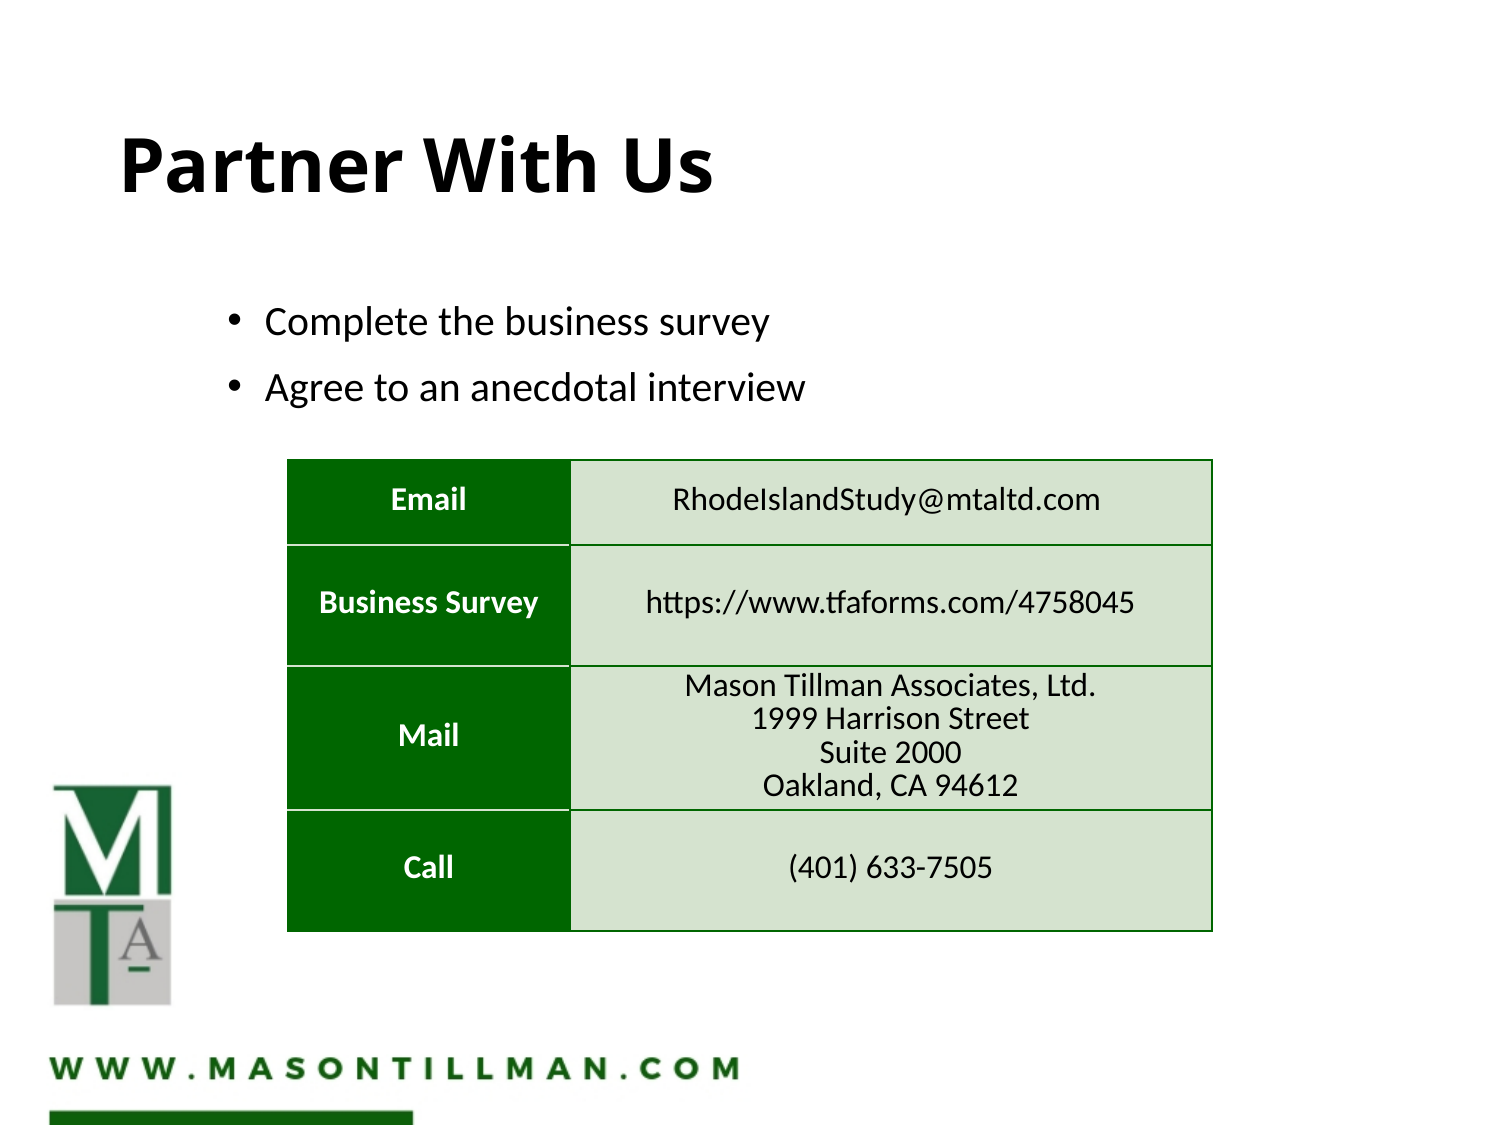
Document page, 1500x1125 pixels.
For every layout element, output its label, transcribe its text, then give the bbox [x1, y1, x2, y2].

table_header RhodeIslandStudy@mtaltd.com [571, 461, 1211, 544]
table_cell Mail [289, 667, 569, 809]
table_cell Call [289, 811, 569, 930]
table_cell Business Survey [289, 546, 569, 665]
list Complete the business survey Agree to an anecdotal interview [212, 291, 1355, 446]
table_cell https://www.tfaforms.com/4758045 [571, 546, 1211, 665]
table_cell (401) 633-7505 [571, 811, 1211, 930]
table_cell Mason Tillman Associates, Ltd. 1999 Harrison Street Suite 2000 Oakland, CA 94612 [571, 667, 1211, 809]
title Partner With Us [103, 59, 1397, 278]
picture [0, 0, 1500, 1125]
table_header Email [289, 461, 569, 544]
